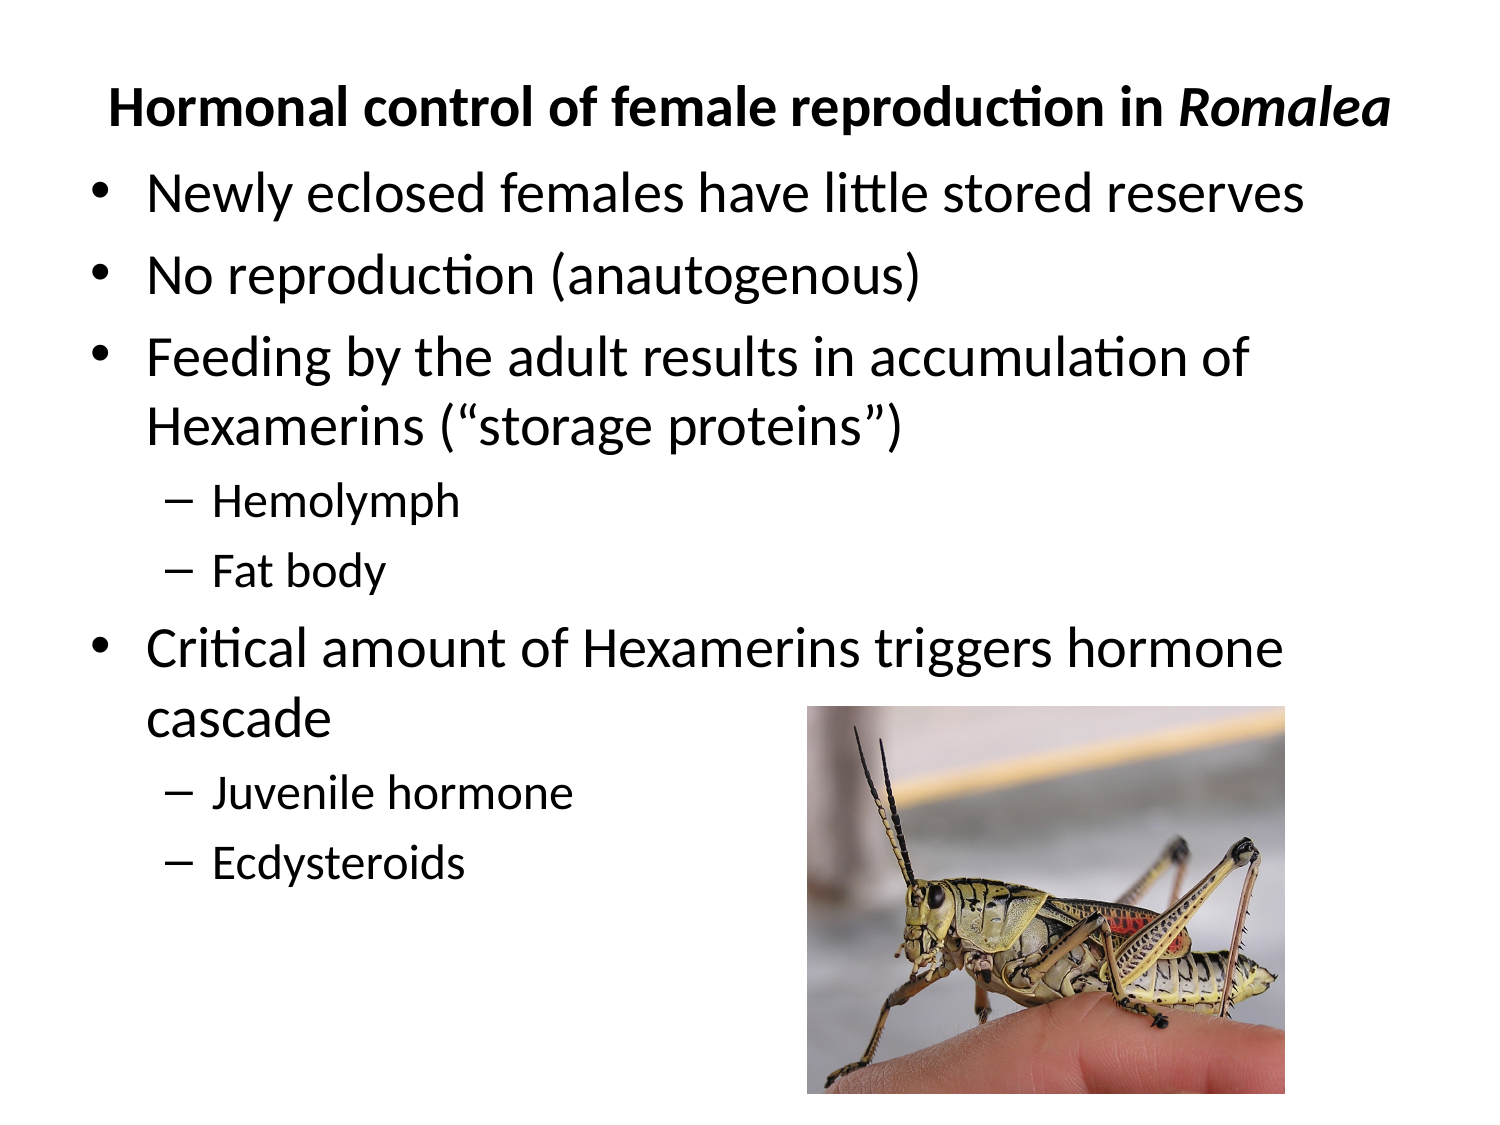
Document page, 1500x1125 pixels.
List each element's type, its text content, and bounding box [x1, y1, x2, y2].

title Hormonal control of female reproduction in Romalea [74, 44, 1426, 146]
list Newly eclosed females have little stored reserves No reproduction (anautogenous) Feeding by the adult results in accumulation of Hexamerins (“storage proteins”) Hemolymph Fat body Critical amount of Hexamerins triggers hormone cascade Juvenile hormone Ecdysteroids [74, 146, 1426, 956]
picture [806, 706, 1286, 1094]
